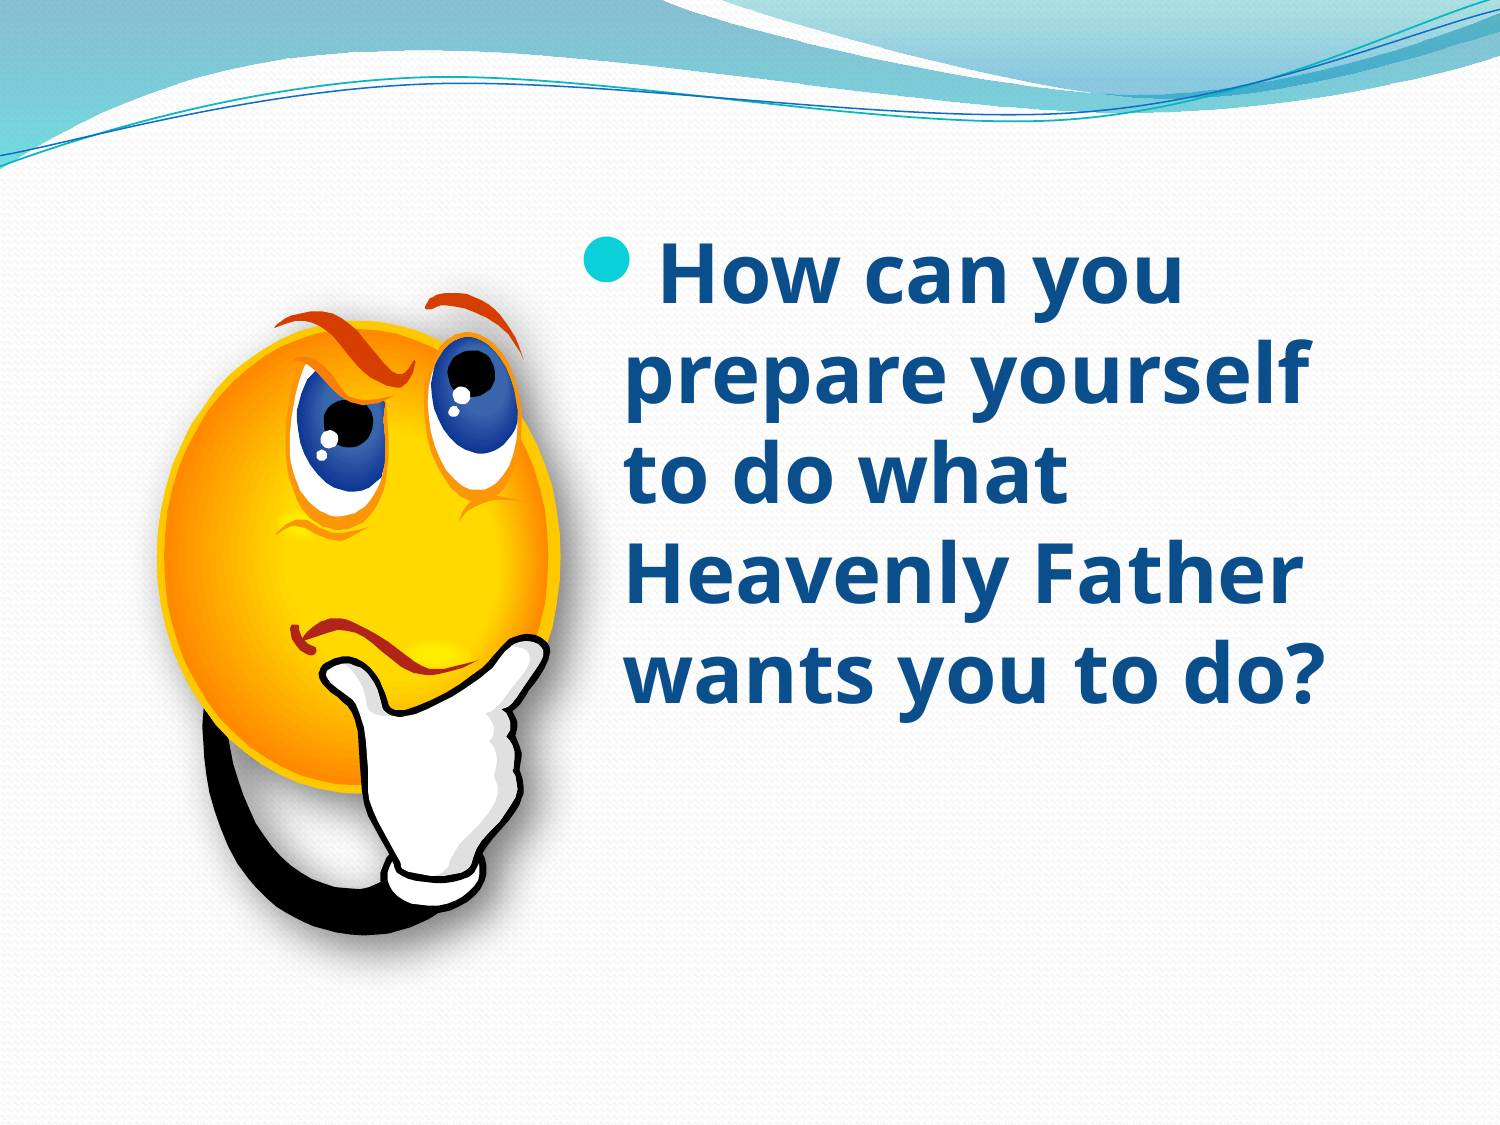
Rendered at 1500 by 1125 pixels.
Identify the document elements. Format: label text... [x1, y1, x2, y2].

picture [154, 290, 563, 938]
list How can you prepare yourself to do what Heavenly Father wants you to do? [562, 212, 1351, 797]
